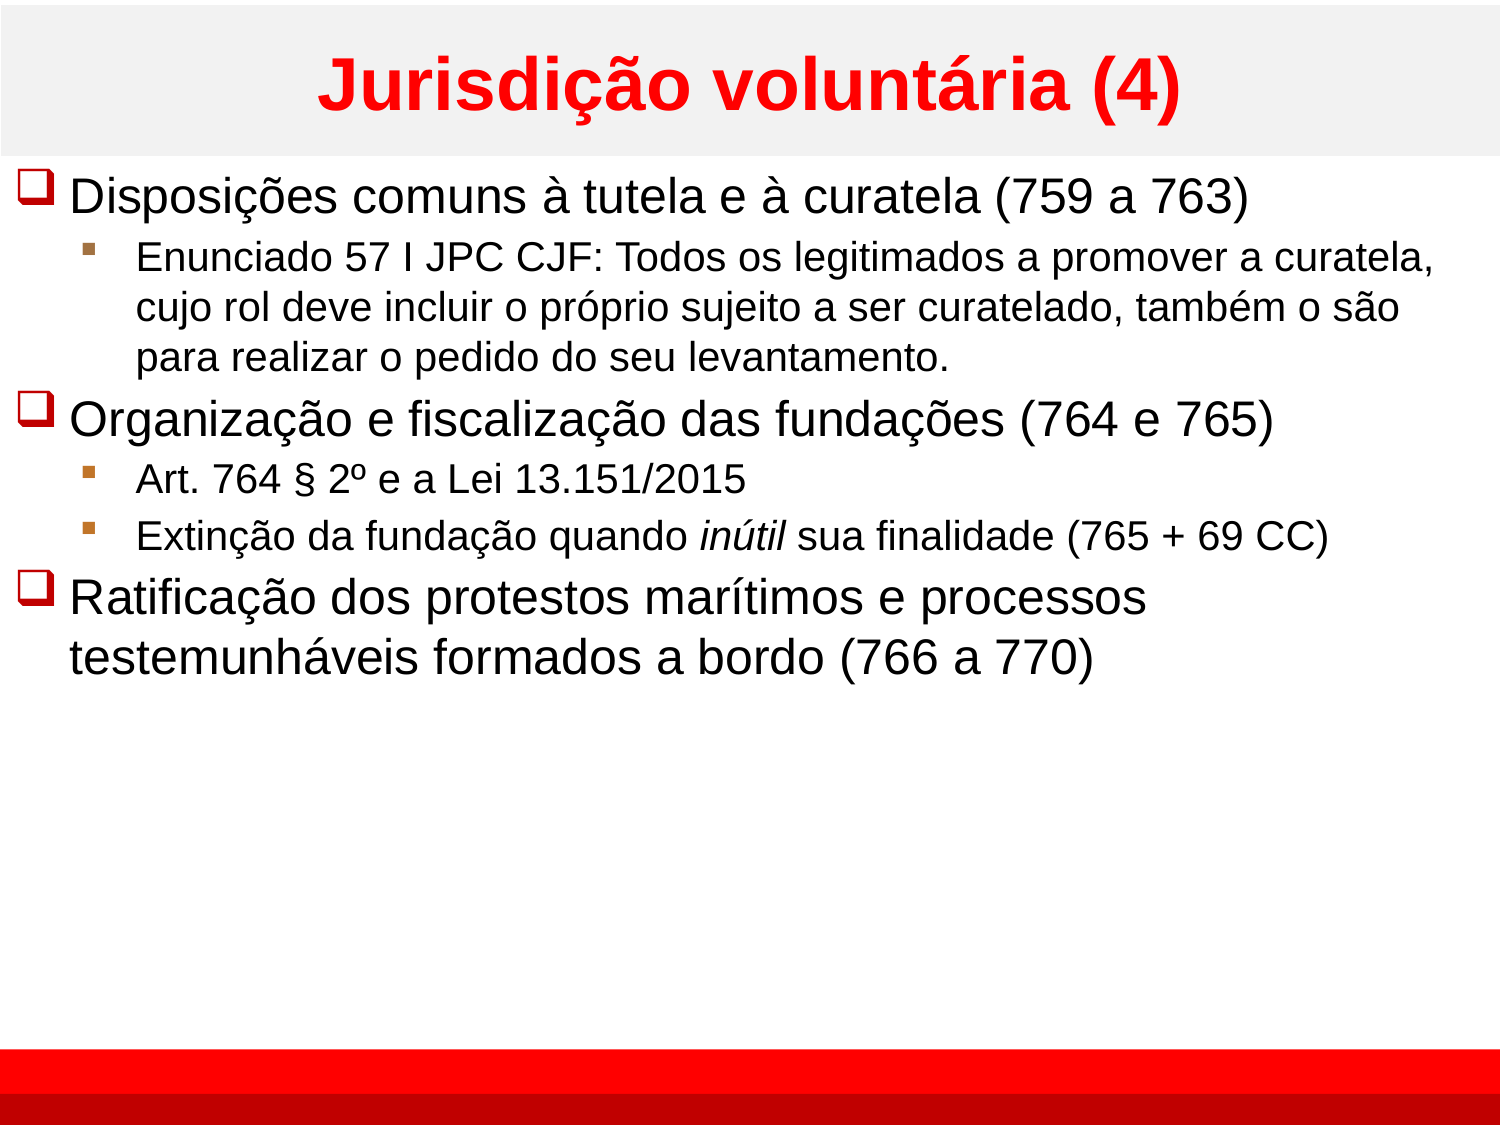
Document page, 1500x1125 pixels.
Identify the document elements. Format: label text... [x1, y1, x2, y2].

text_box [0, 1092, 1500, 1125]
text_box [0, 1047, 1500, 1092]
title Jurisdição voluntária (4) [1, 5, 1500, 155]
list Disposições comuns à tutela e à curatela (759 a 763) Enunciado 57 I JPC CJF: Todos os legitimados a promover a curatela, cujo rol deve incluir o próprio sujeito a ser curatelado, também o são para realizar o pedido do seu levantamento. Organização e fiscalização das fundações (764 e 765) Art. 764 § 2º e a Lei 13.151/2015 Extinção da fundação quando inútil sua finalidade (765 + 69 CC) Ratificação dos protestos marítimos e processos testemunháveis formados a bordo (766 a 770) [0, 155, 1500, 1047]
